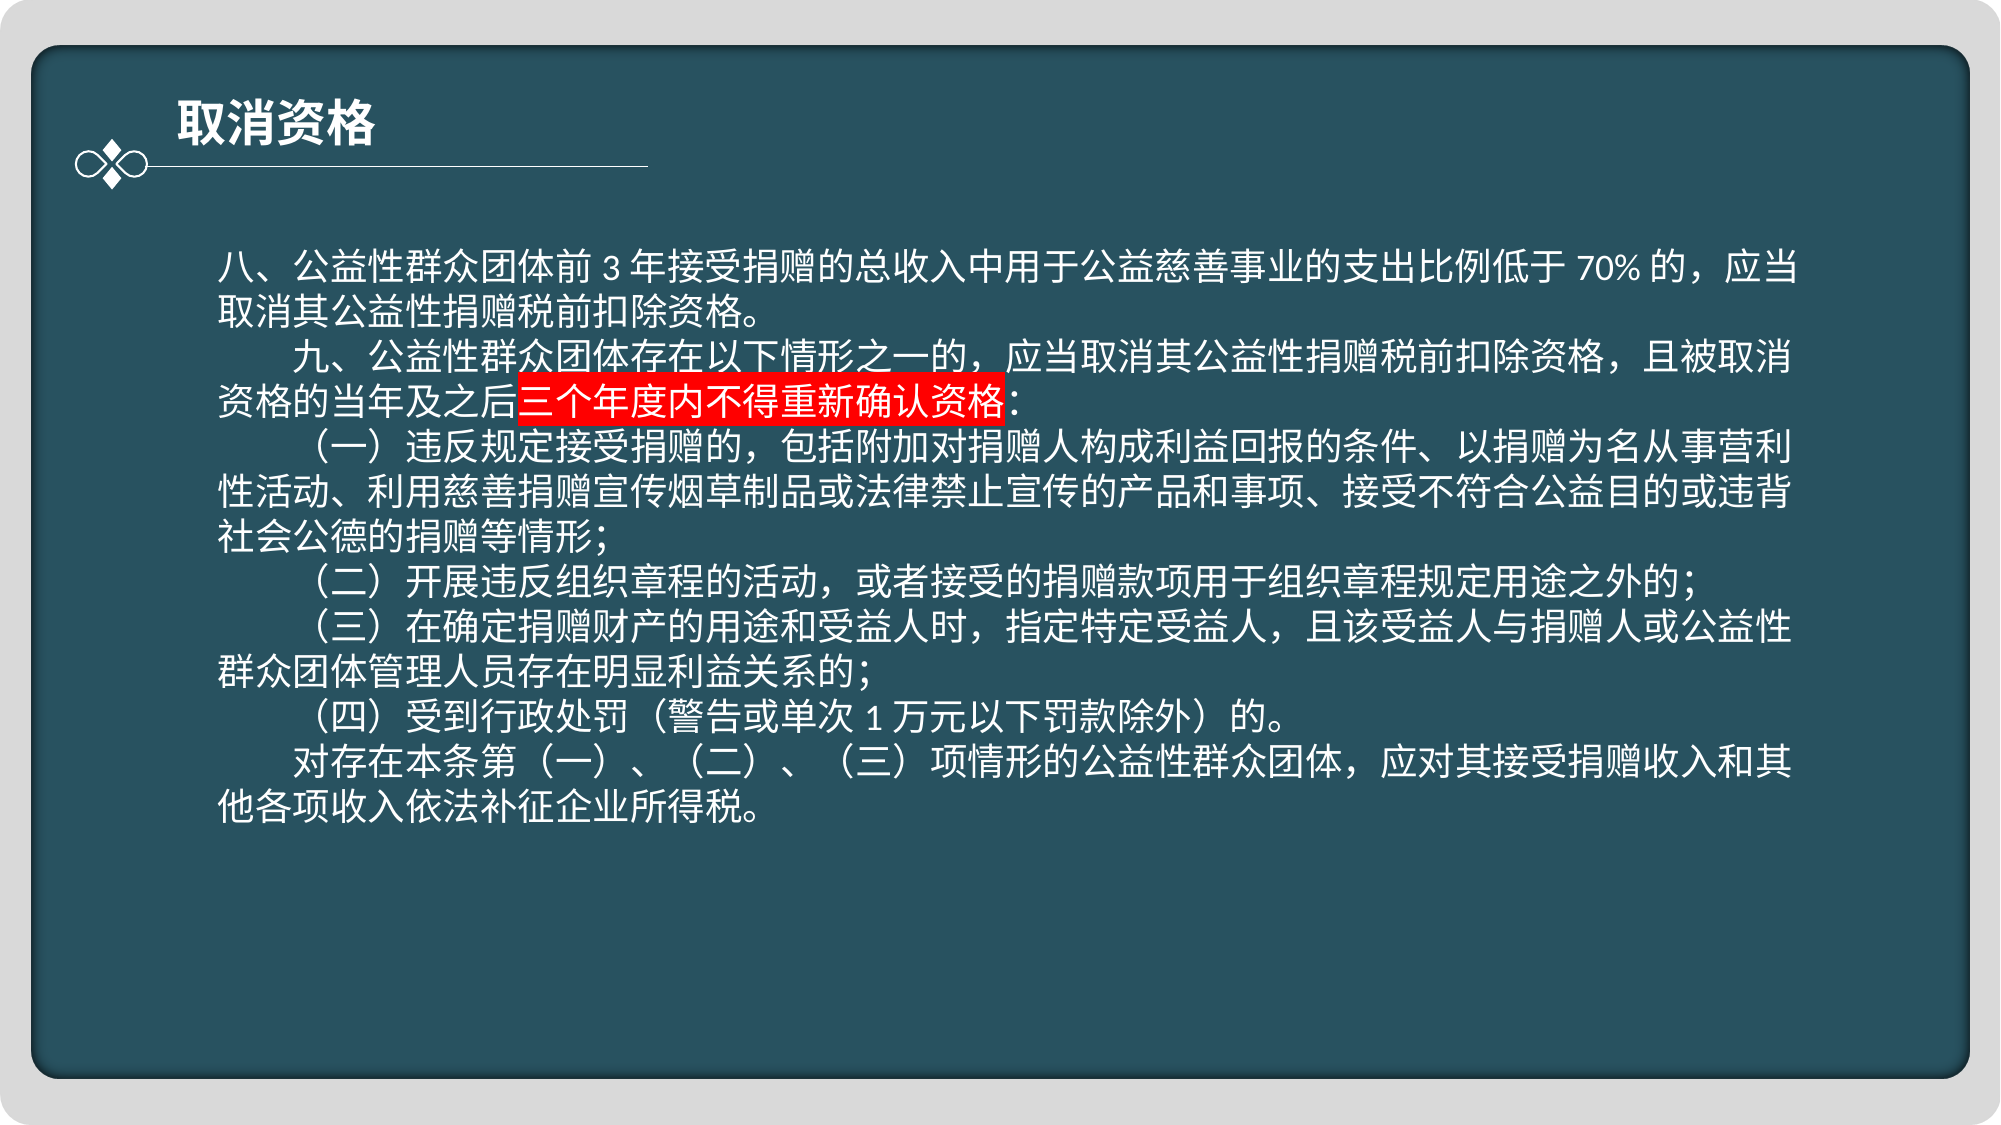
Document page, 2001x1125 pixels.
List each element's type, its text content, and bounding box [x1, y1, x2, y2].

text_box [177, 228, 1658, 587]
text_box 八、公益性群众团体前3年接受捐赠的总收入中用于公益慈善事业的支出比例低于70%的，应当取消其公益性捐赠税前扣除资格。 九、公益性群众团体存在以下情形之一的，应当取消其公益性捐赠税前扣除资格，且被取消资格的当年及之后三个年度内不得重新确认资格： （一）违反规定接受捐赠的，包括附加对捐赠人构成利益回报的条件、以捐赠为名从事营利性活动、利用慈善捐赠宣传烟草制品或法律禁止宣传的产品和事项、接受不符合公益目的或违背社会公德的捐赠等情形； （二）开展违反组织章程的活动，或者接受的捐赠款项用于组织章程规定用途之外的； （三）在确定捐赠财产的用途和受益人时，指定特定受益人，且该受益人与捐赠人或公益性群众团体管理人员存在明显利益关系的； （四）受到行政处罚（警告或单次1万元以下罚款除外）的。 对存在本条第（一）、（二）、（三）项情形的公益性群众团体，应对其接受捐赠收入和其他各项收入依法补征企业所得税。 [202, 235, 1840, 836]
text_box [75, 138, 648, 190]
picture [0, 0, 2001, 1125]
text_box 取消资格 [161, 84, 665, 159]
